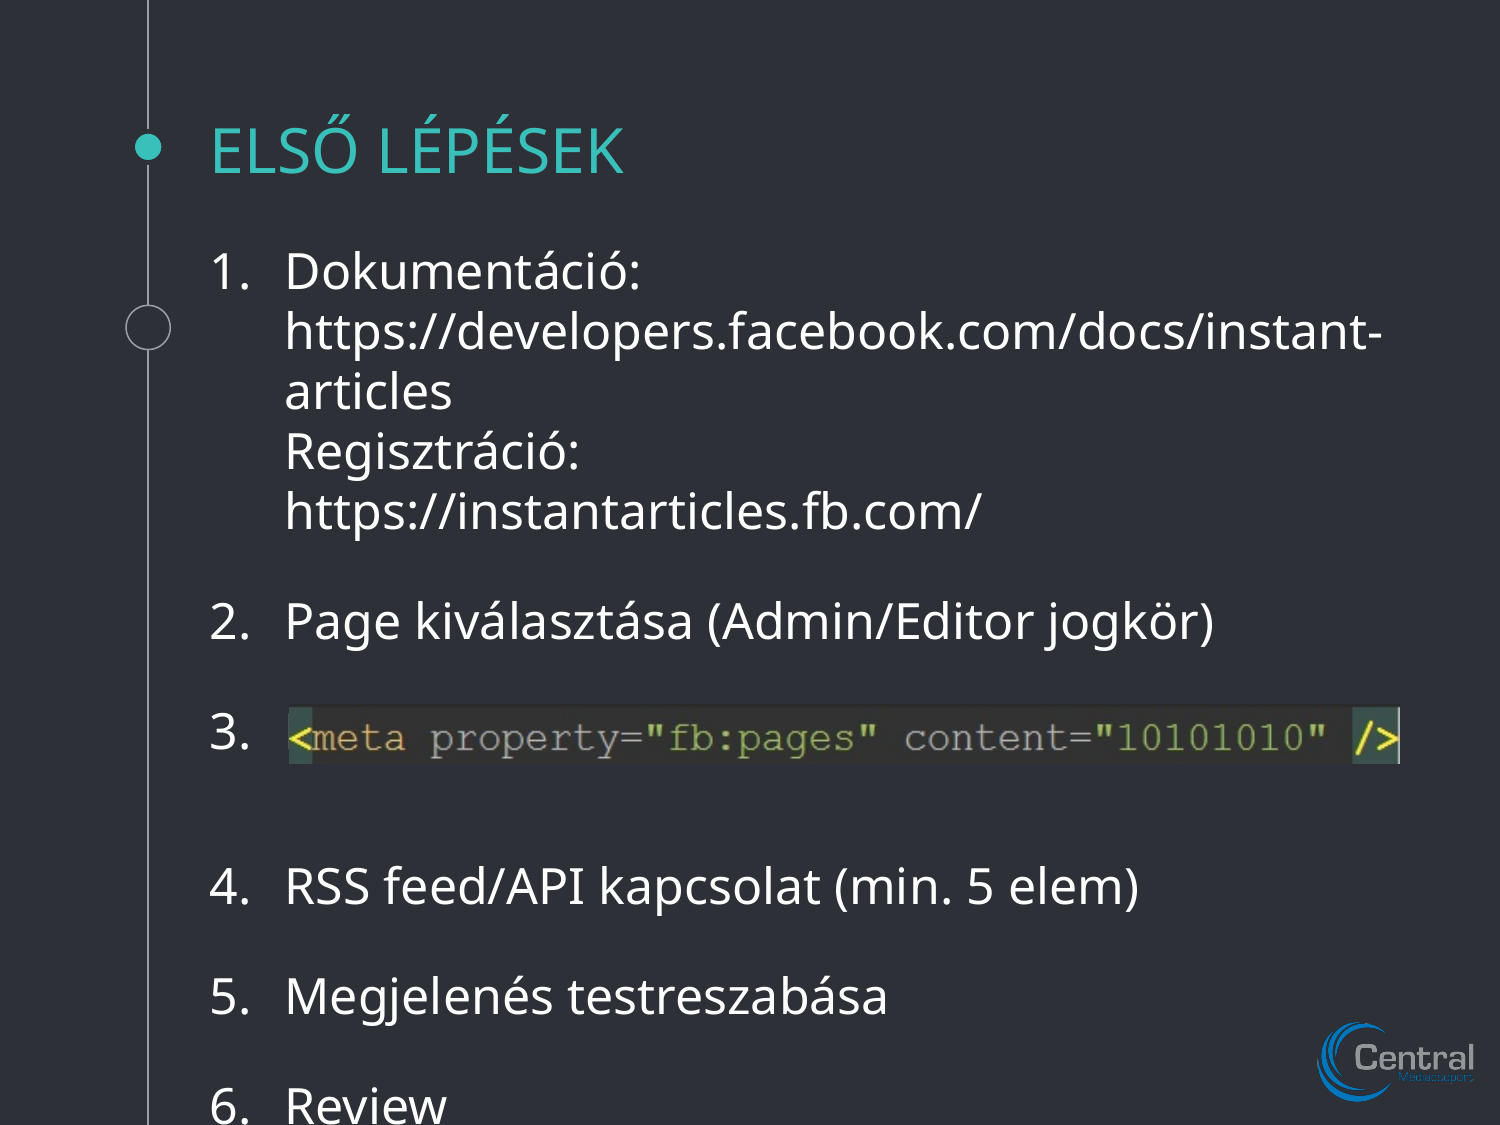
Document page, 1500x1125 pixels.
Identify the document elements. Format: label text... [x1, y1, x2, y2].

text_box Dokumentáció: https://developers.facebook.com/docs/instant-articles Regisztráció: https://instantarticles.fb.com/ Page kiválasztása (Admin/Editor jogkör) Meta tag elhelyezése (fb:pages vagy fb:app_id) RSS feed/API kapcsolat (min. 5 elem) Megjelenés testreszabása Review [194, 231, 1439, 1125]
picture [1439, 1020, 1475, 1106]
picture [288, 703, 1400, 764]
title ELSŐ LÉPÉSEK [194, 125, 1320, 201]
